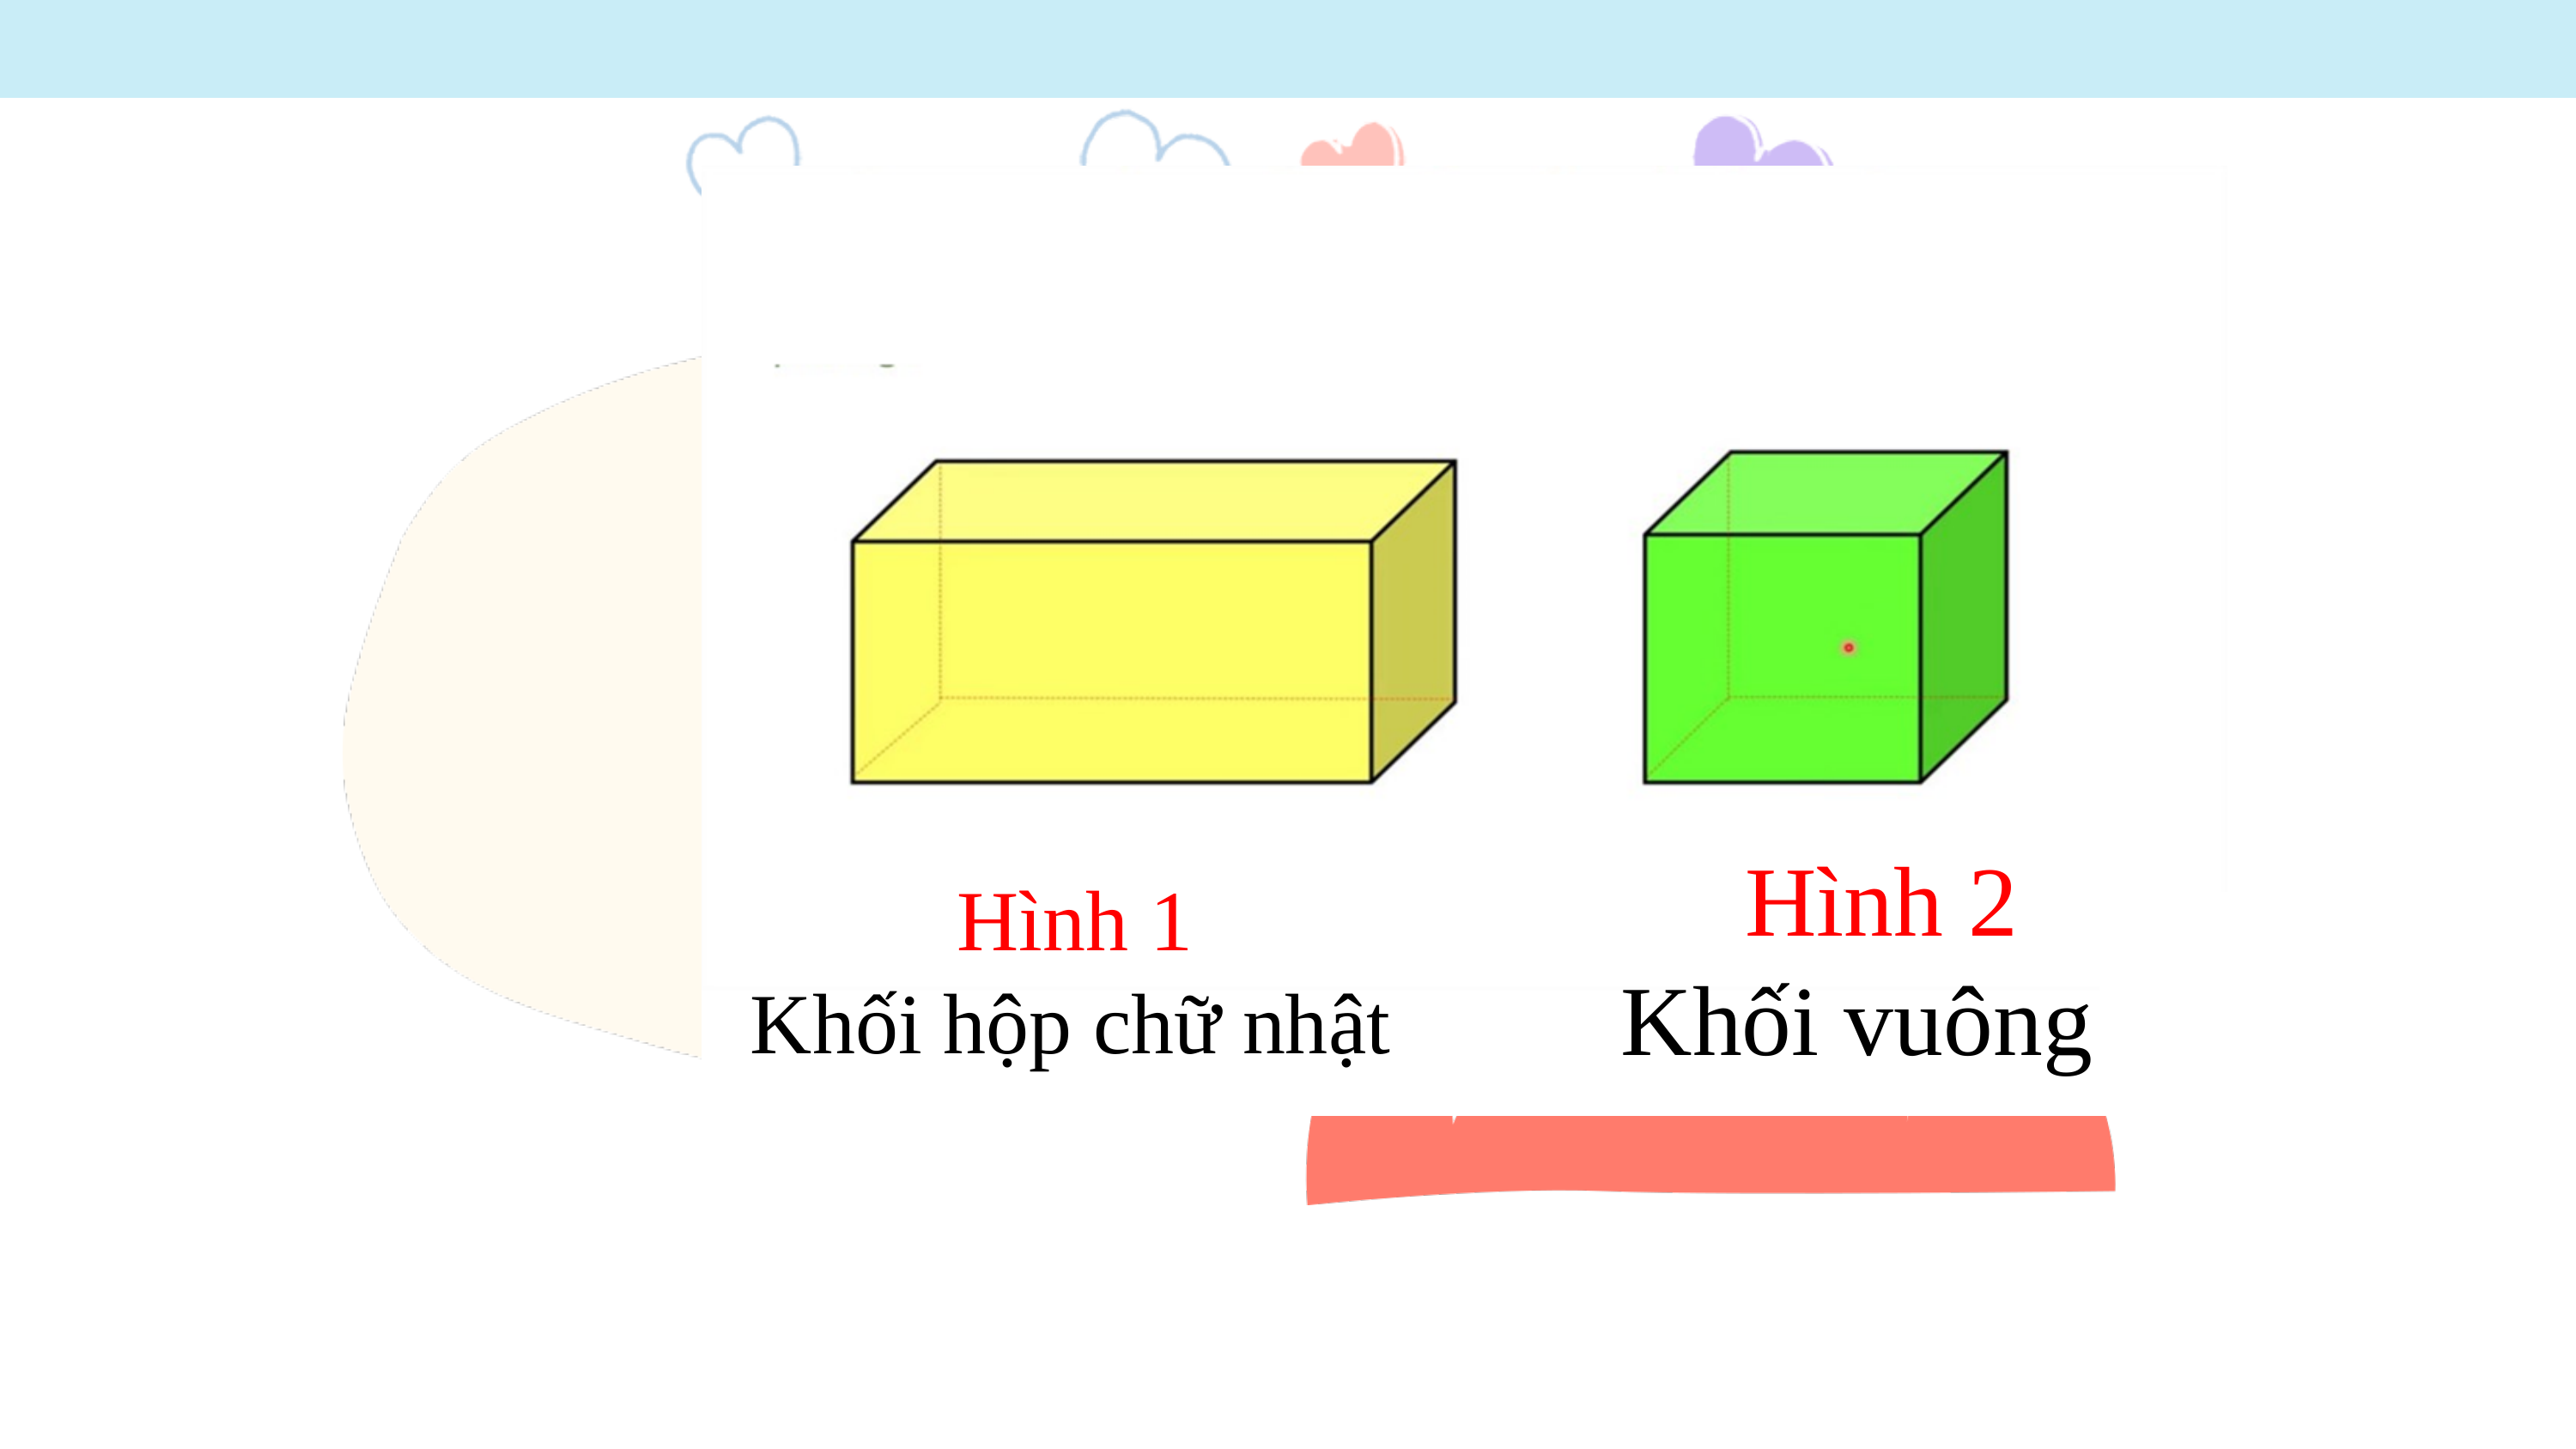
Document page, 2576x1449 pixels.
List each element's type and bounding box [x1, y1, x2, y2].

picture [343, 101, 2459, 1205]
text_box [0, 0, 2576, 98]
